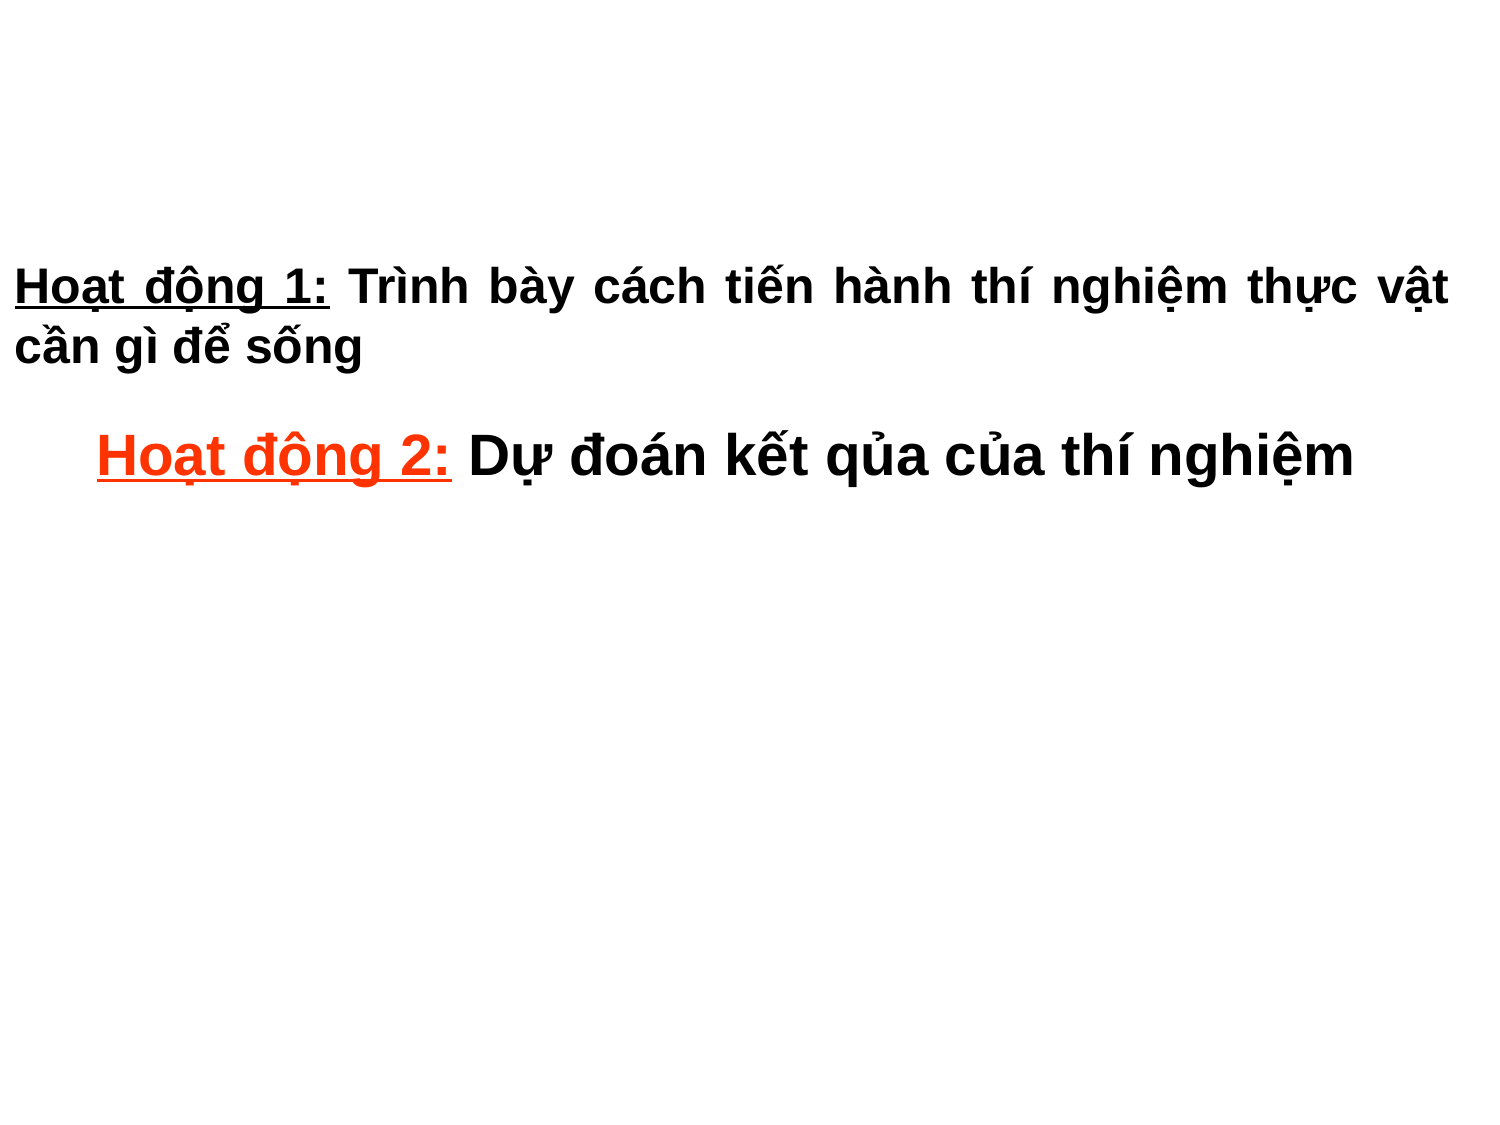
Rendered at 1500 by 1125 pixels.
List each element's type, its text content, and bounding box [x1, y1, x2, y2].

text_box Hoạt động 1: Trình bày cách tiến hành thí nghiệm thực vật cần gì để sống [0, 246, 1465, 381]
text_box Hoạt động 2: Dự đoán kết qủa của thí nghiệm [81, 410, 1463, 495]
